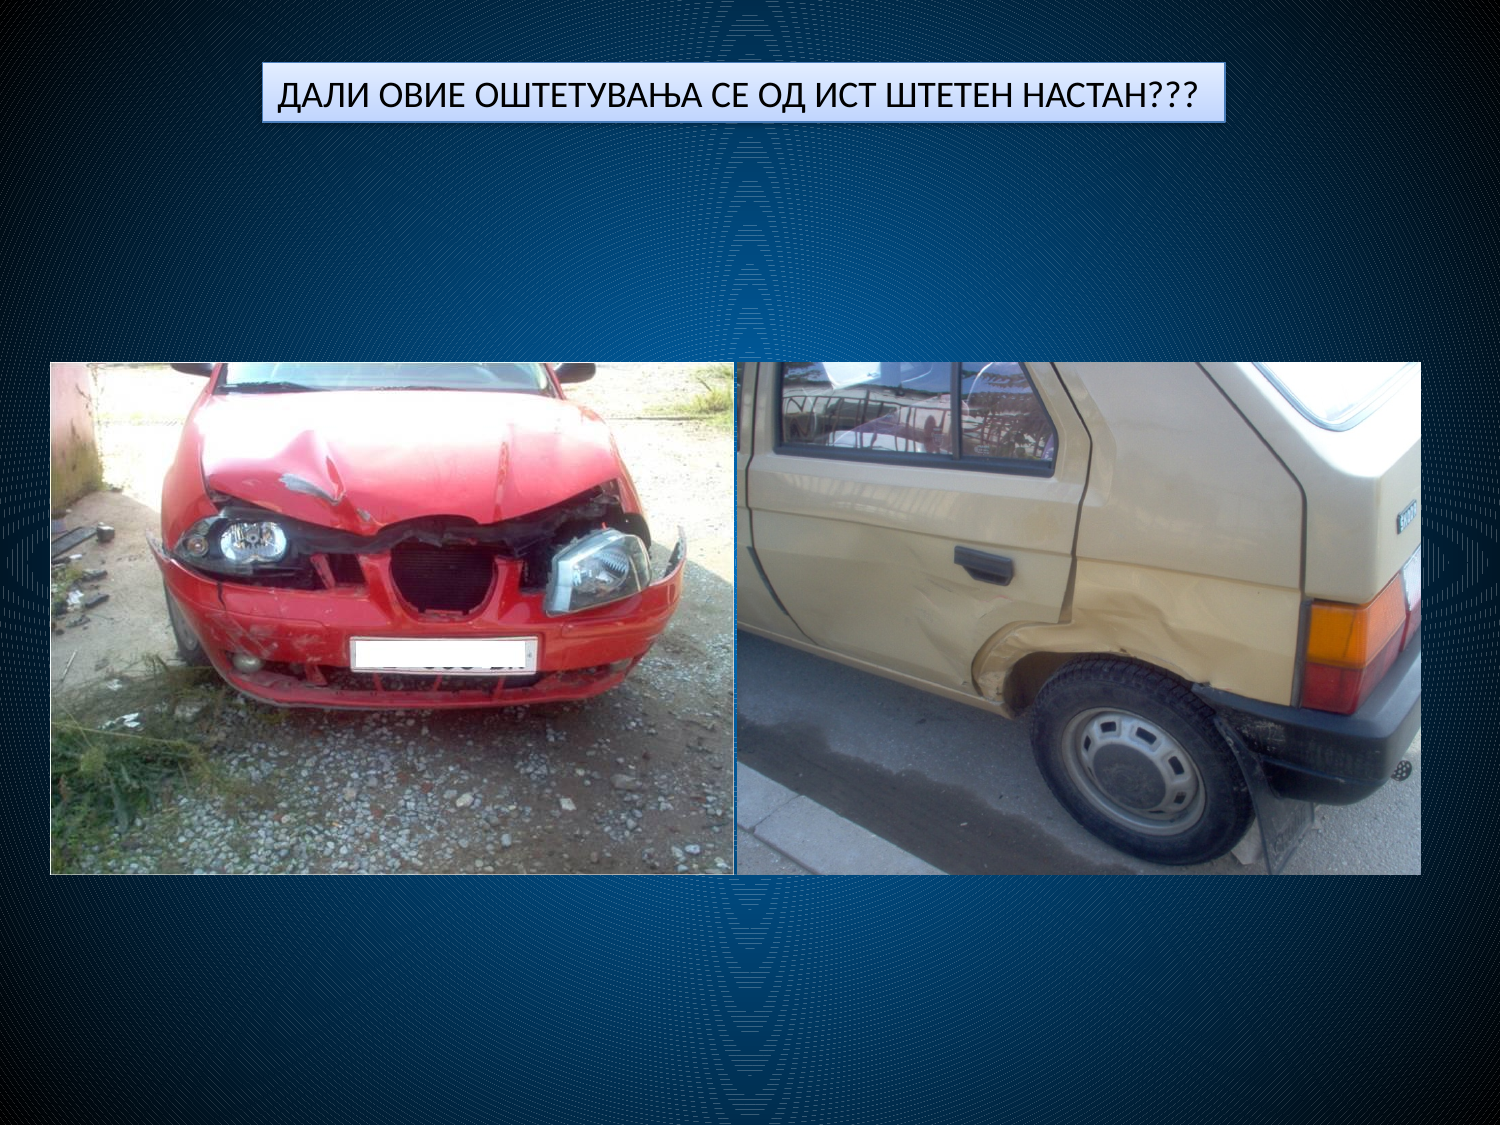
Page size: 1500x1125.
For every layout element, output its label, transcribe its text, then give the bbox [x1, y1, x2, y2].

picture [737, 362, 1422, 876]
text_box ДАЛИ ОВИЕ ОШТЕТУВАЊА СЕ ОД ИСТ ШТЕТЕН НАСТАН??? [262, 62, 1226, 123]
picture [49, 362, 734, 876]
